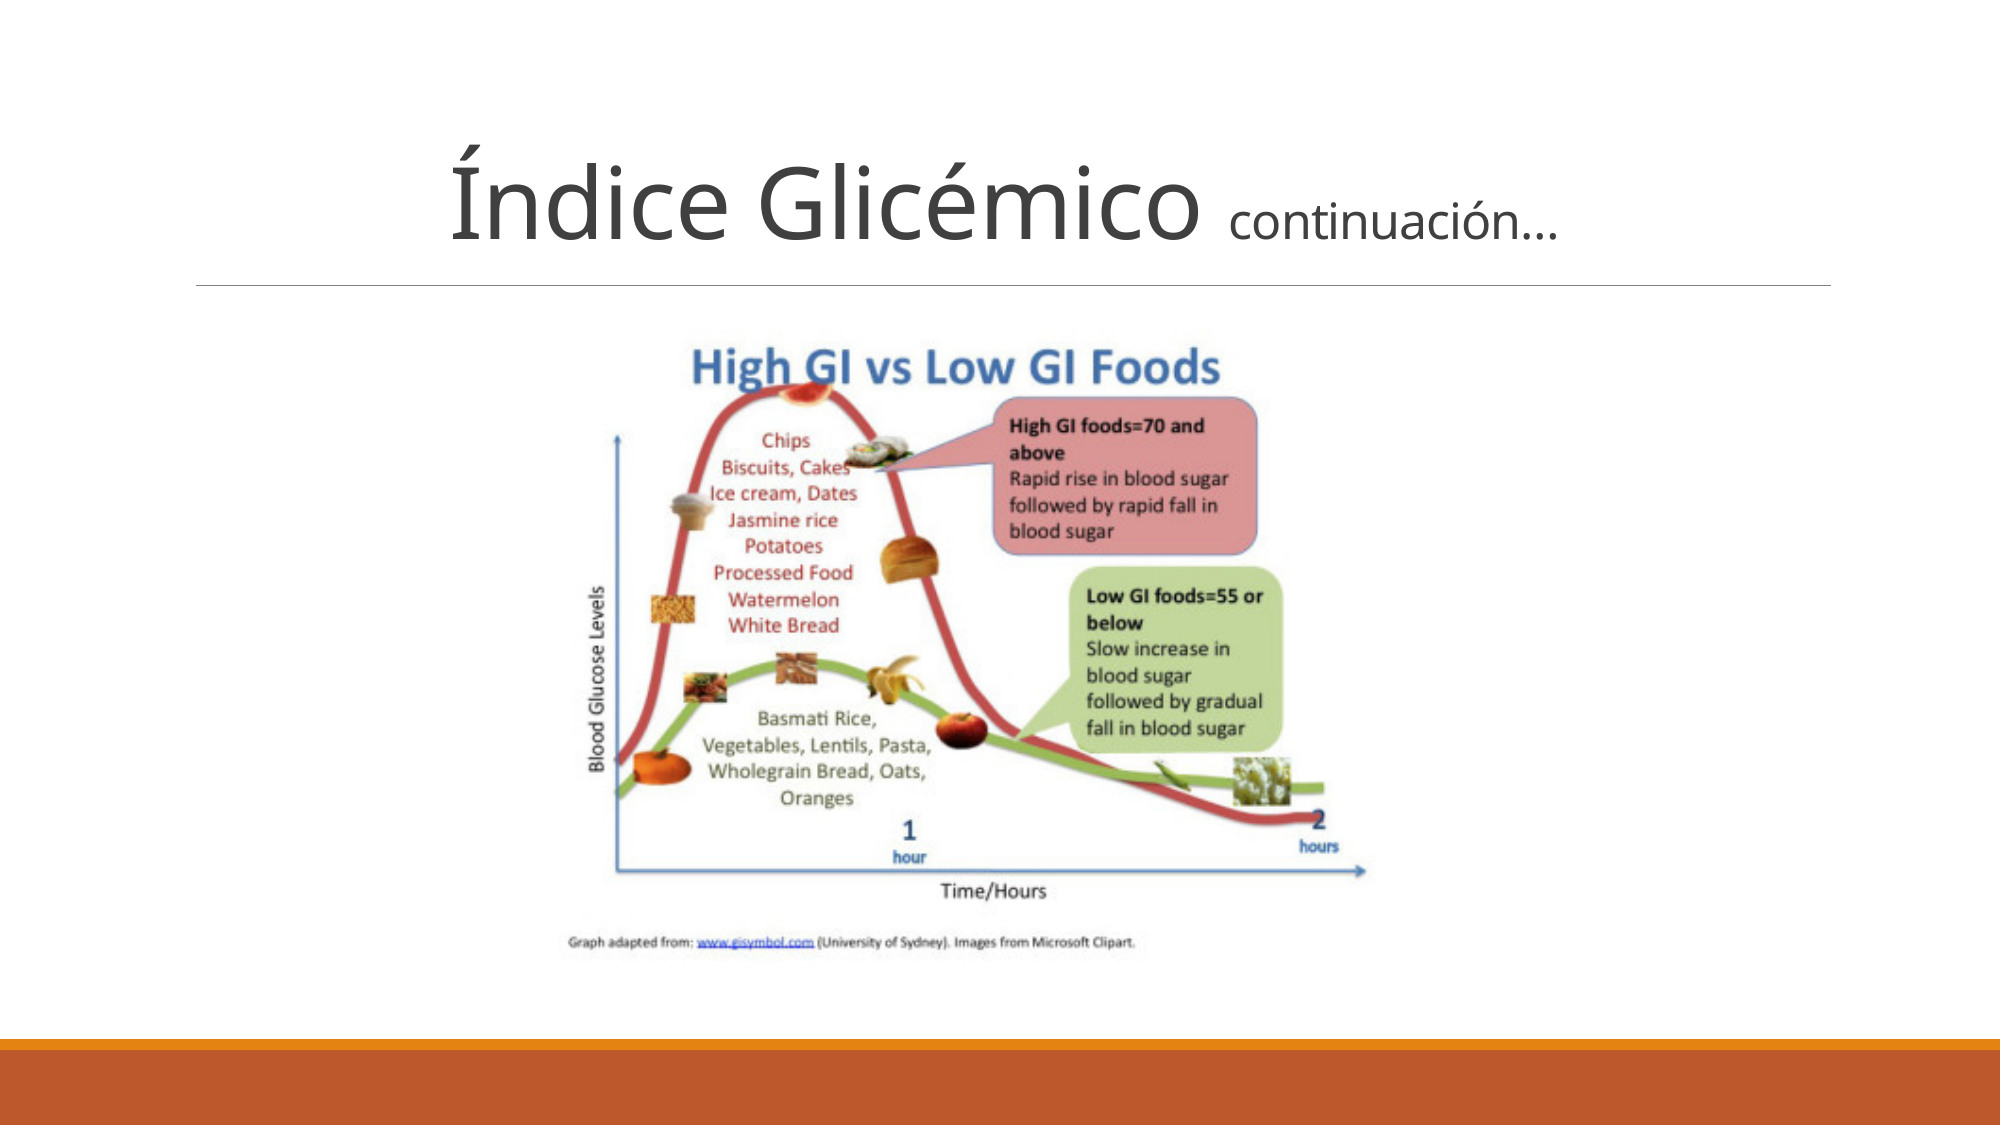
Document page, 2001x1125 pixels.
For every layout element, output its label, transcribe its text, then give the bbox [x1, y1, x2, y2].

title Índice Glicémico continuación… [180, 29, 1830, 268]
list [528, 311, 1411, 973]
